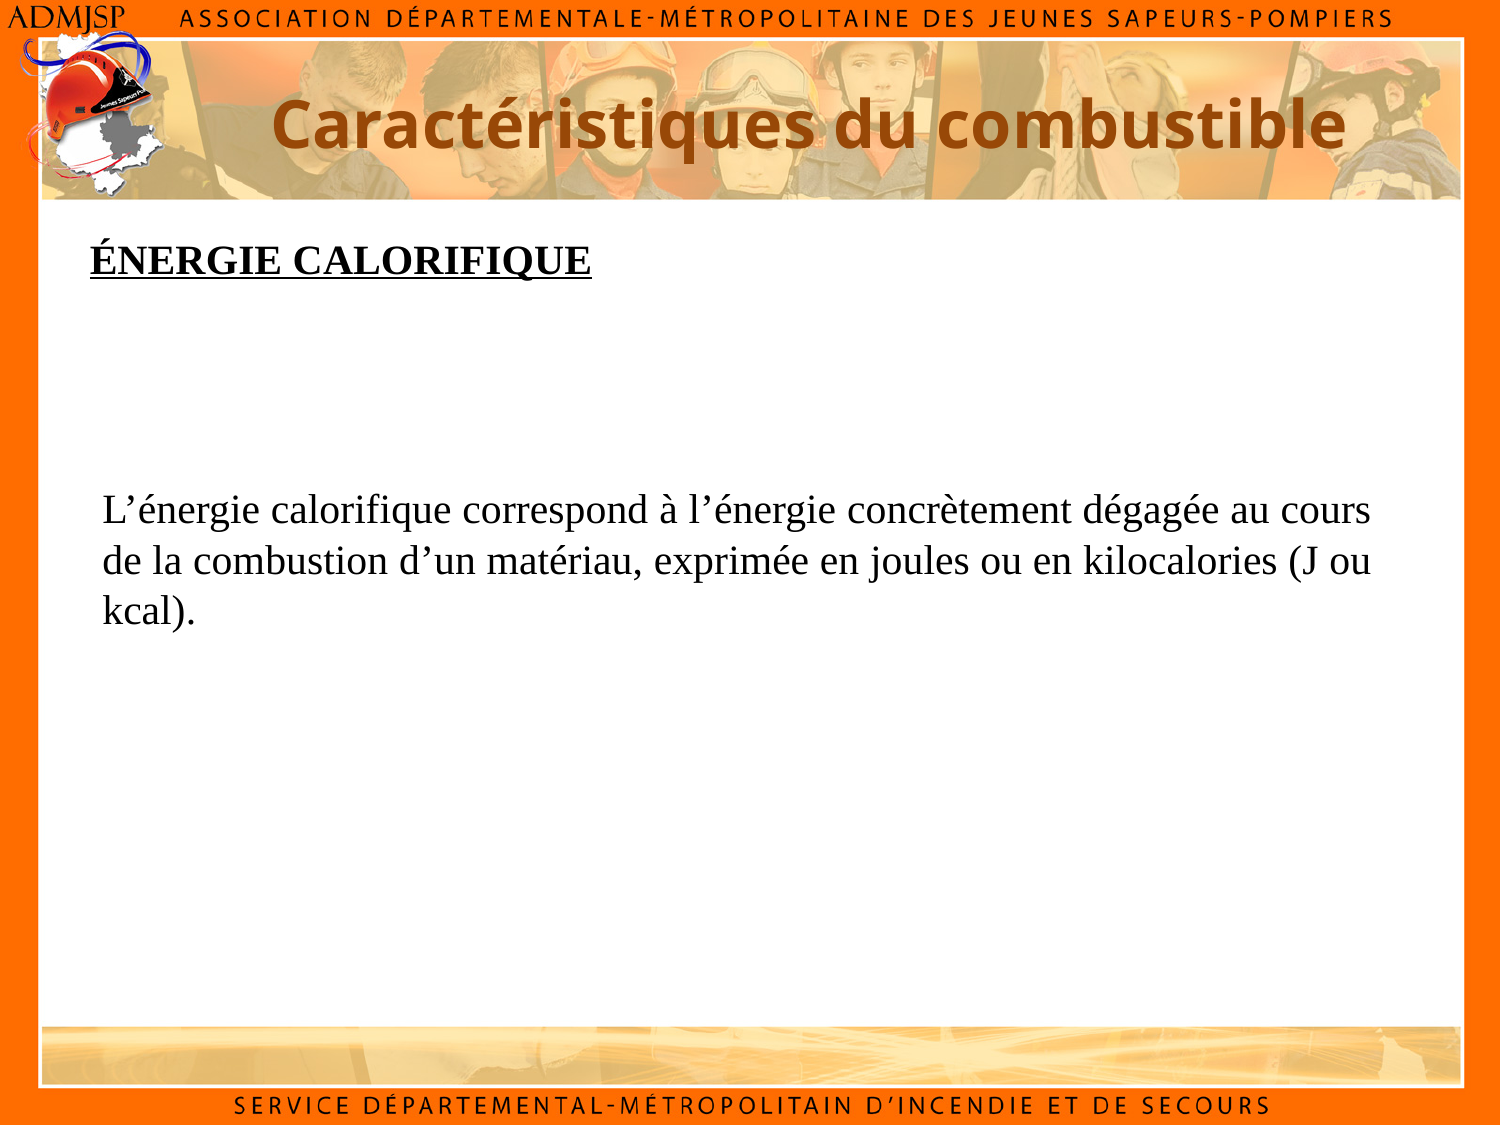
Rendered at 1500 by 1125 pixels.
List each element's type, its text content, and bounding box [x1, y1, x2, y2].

title Caractéristiques du combustible [183, 45, 1454, 200]
picture [0, 0, 1500, 1125]
text_box ÉNERGIE CALORIFIQUE [74, 224, 750, 290]
text_box L’énergie calorifique correspond à l’énergie concrètement dégagée au cours de la combustion d’un matériau, exprimée en joules ou en kilocalories (J ou kcal). [87, 474, 1388, 640]
